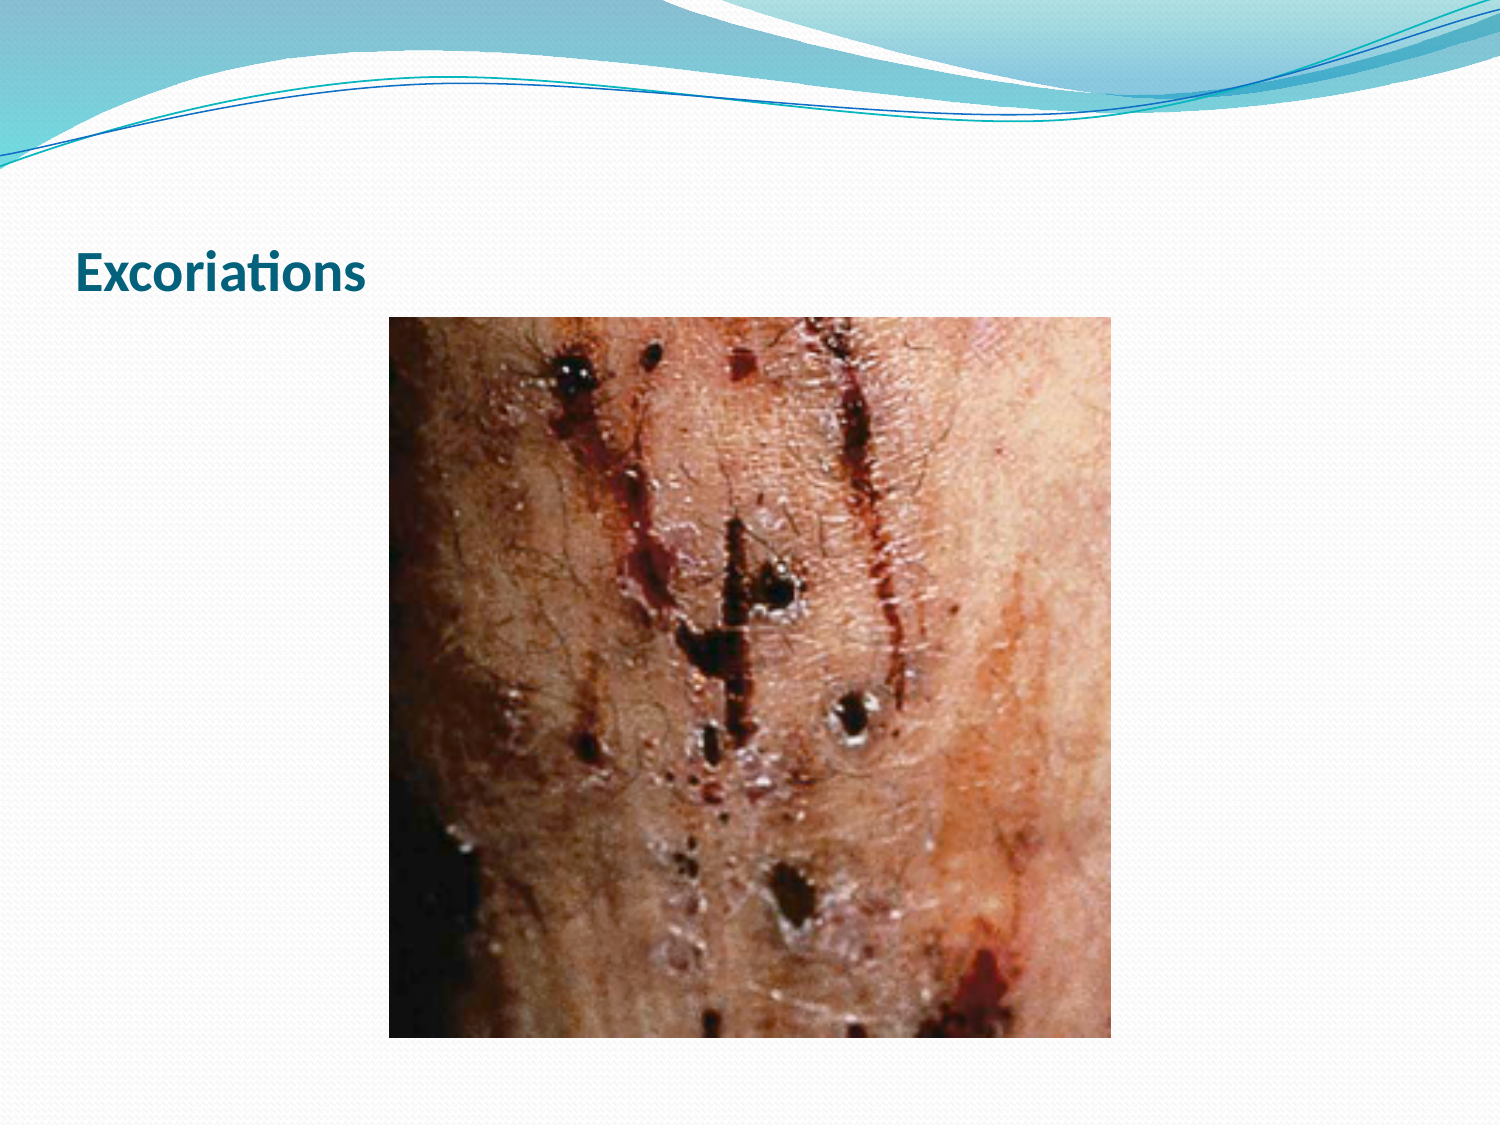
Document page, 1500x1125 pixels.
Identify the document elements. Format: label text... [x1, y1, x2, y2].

title Excoriations [75, 115, 1425, 304]
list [74, 317, 1426, 1038]
